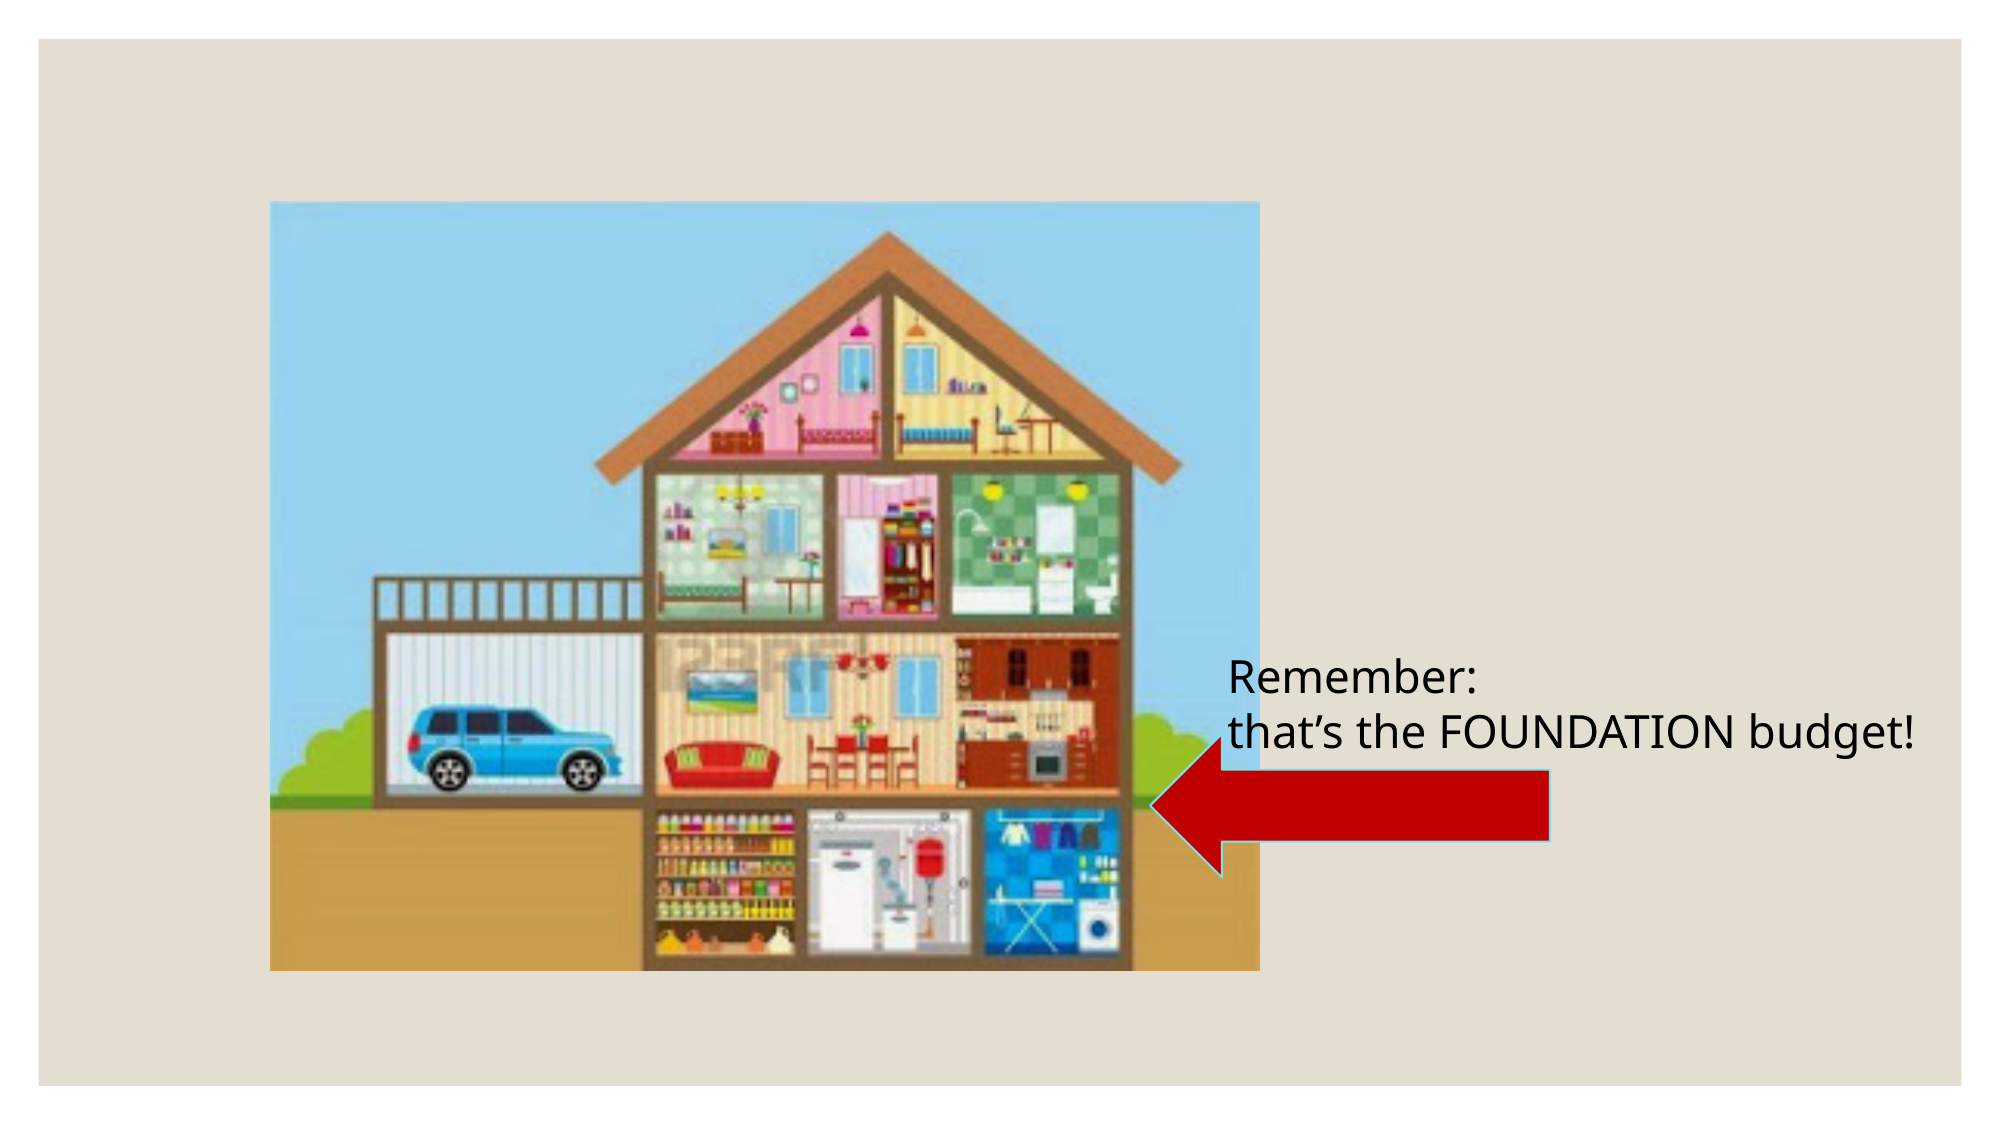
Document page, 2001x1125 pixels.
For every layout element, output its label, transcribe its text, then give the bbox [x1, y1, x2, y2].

text_box Remember: that’s the FOUNDATION budget! [1266, 640, 2000, 765]
picture [270, 201, 1260, 971]
text_box [1266, 768, 1552, 843]
